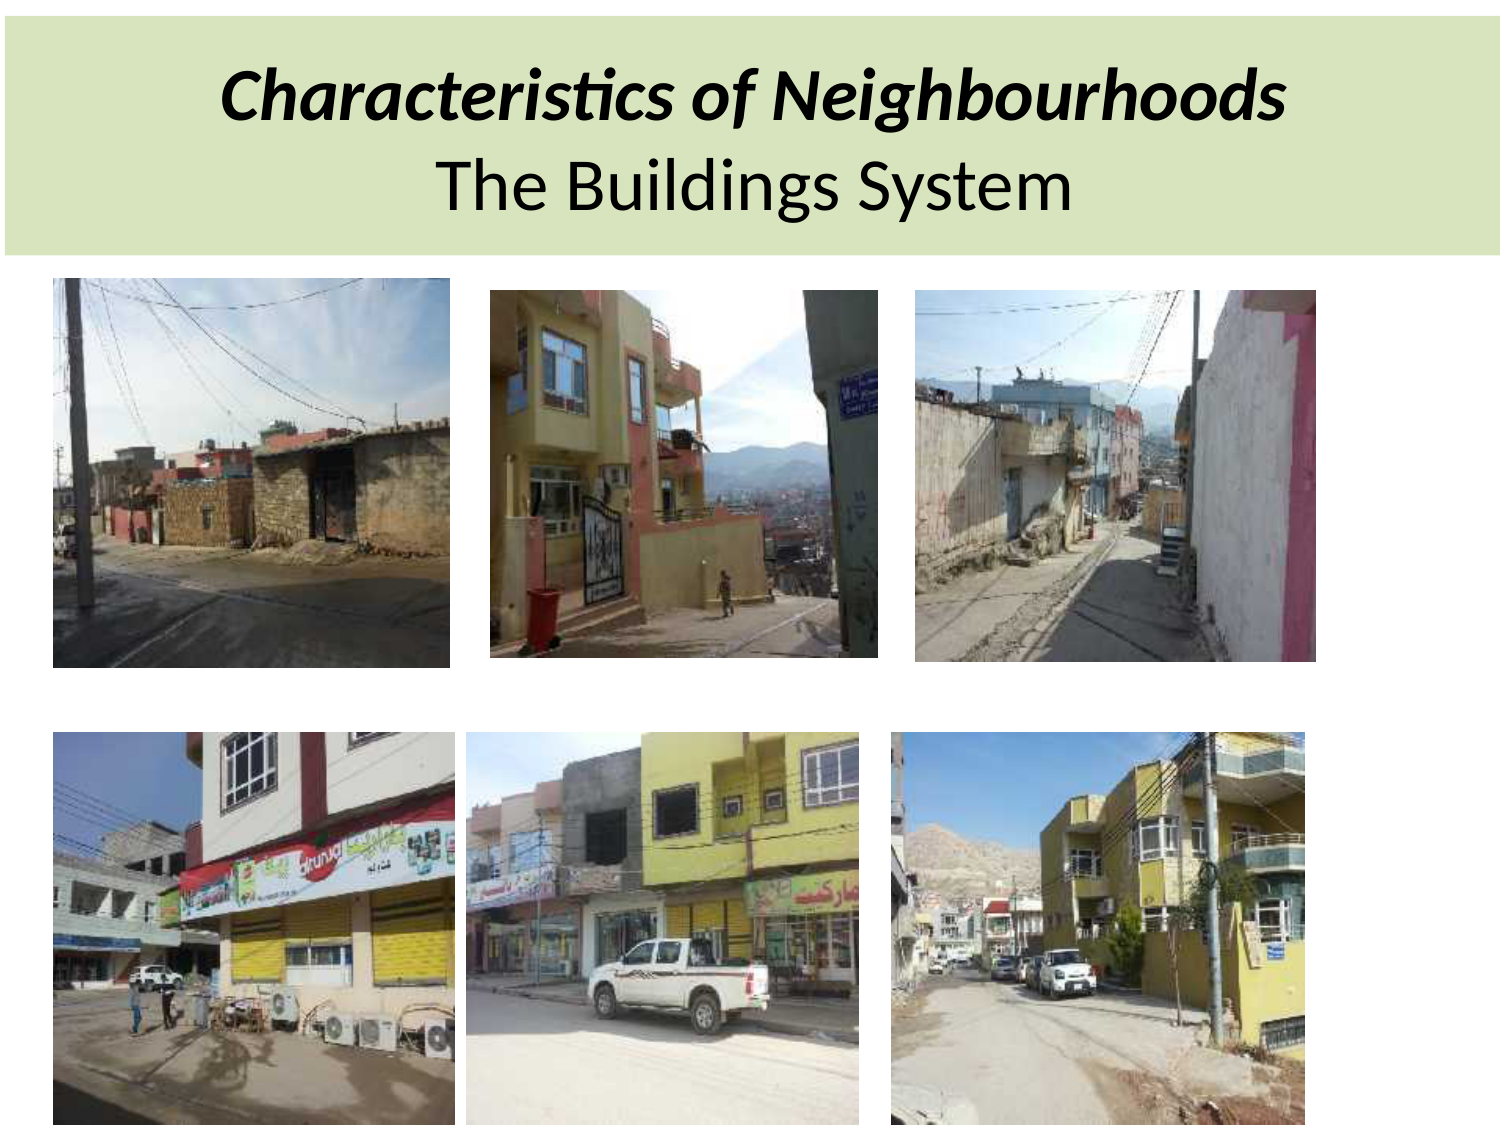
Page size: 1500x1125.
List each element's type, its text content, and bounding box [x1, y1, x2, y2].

picture [915, 290, 1316, 662]
picture [466, 732, 859, 1125]
text_box Characteristics of Neighbourhoods The Buildings System [4, 15, 1500, 256]
picture [489, 290, 878, 659]
picture [52, 278, 451, 669]
picture [52, 732, 455, 1125]
picture [891, 732, 1305, 1125]
